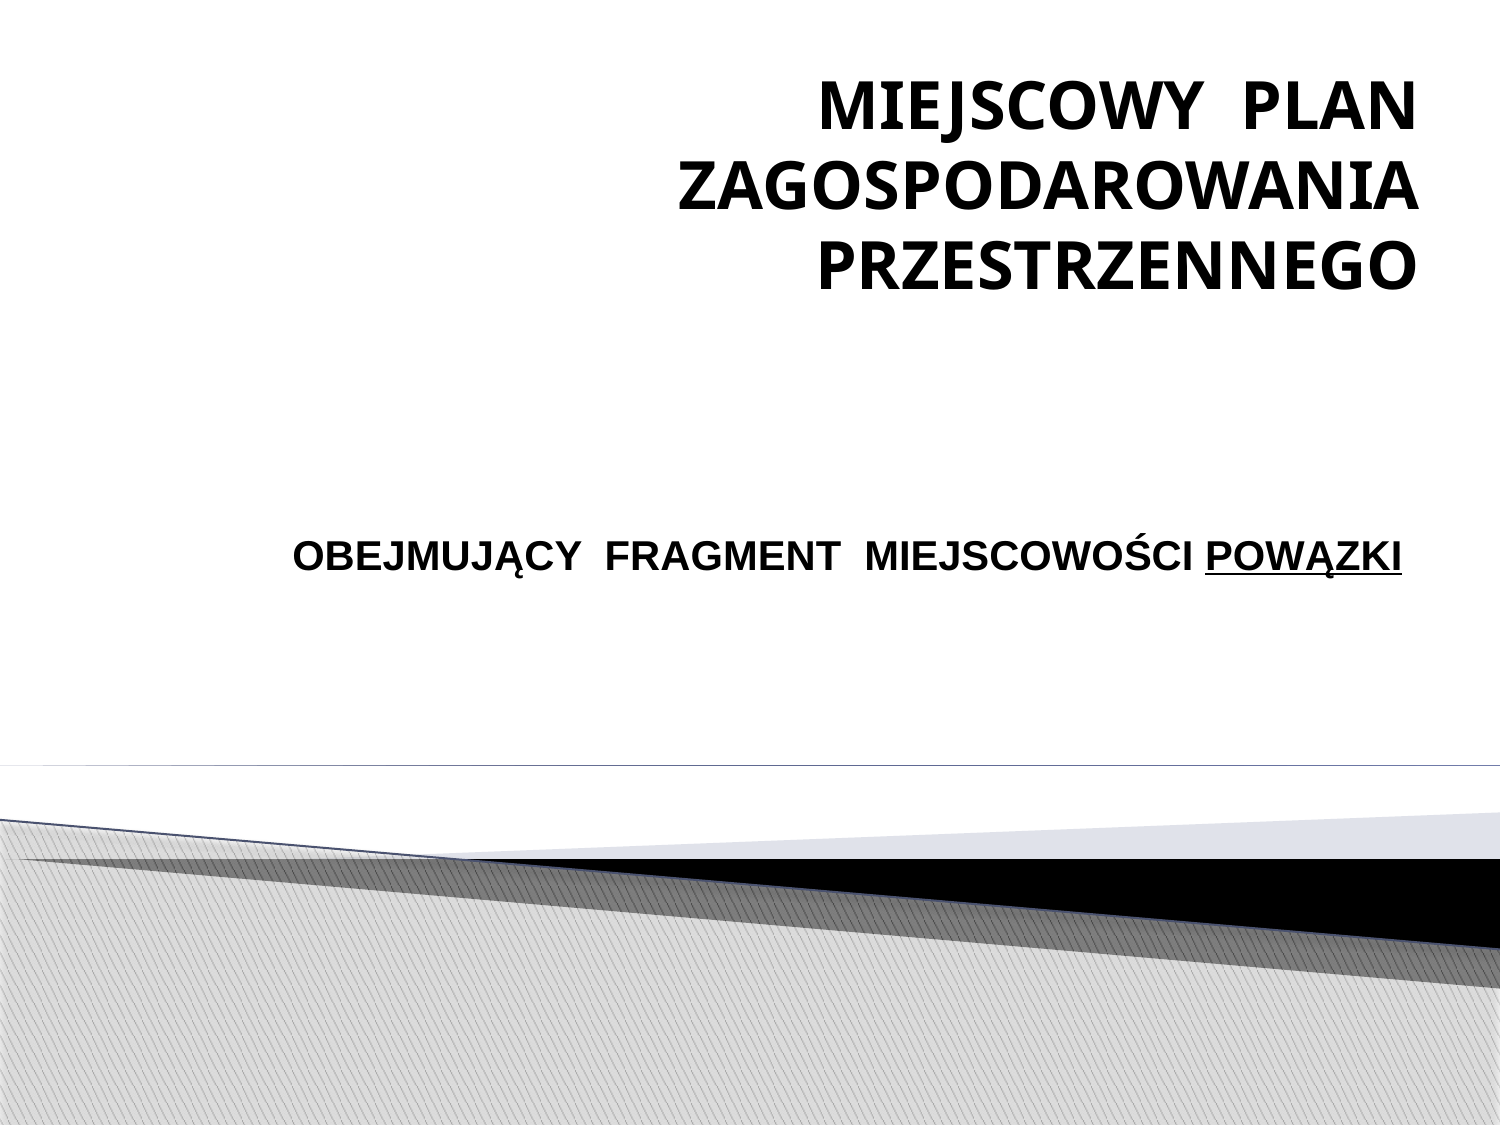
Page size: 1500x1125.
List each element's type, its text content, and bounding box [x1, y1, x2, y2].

title MIEJSCOWY PLAN ZAGOSPODAROWANIA PRZESTRZENNEGO [64, 30, 1436, 386]
picture [5, 859, 1500, 989]
text_box OBEJMUJĄCY FRAGMENT MIEJSCOWOŚCI POWĄZKI [277, 373, 1435, 587]
